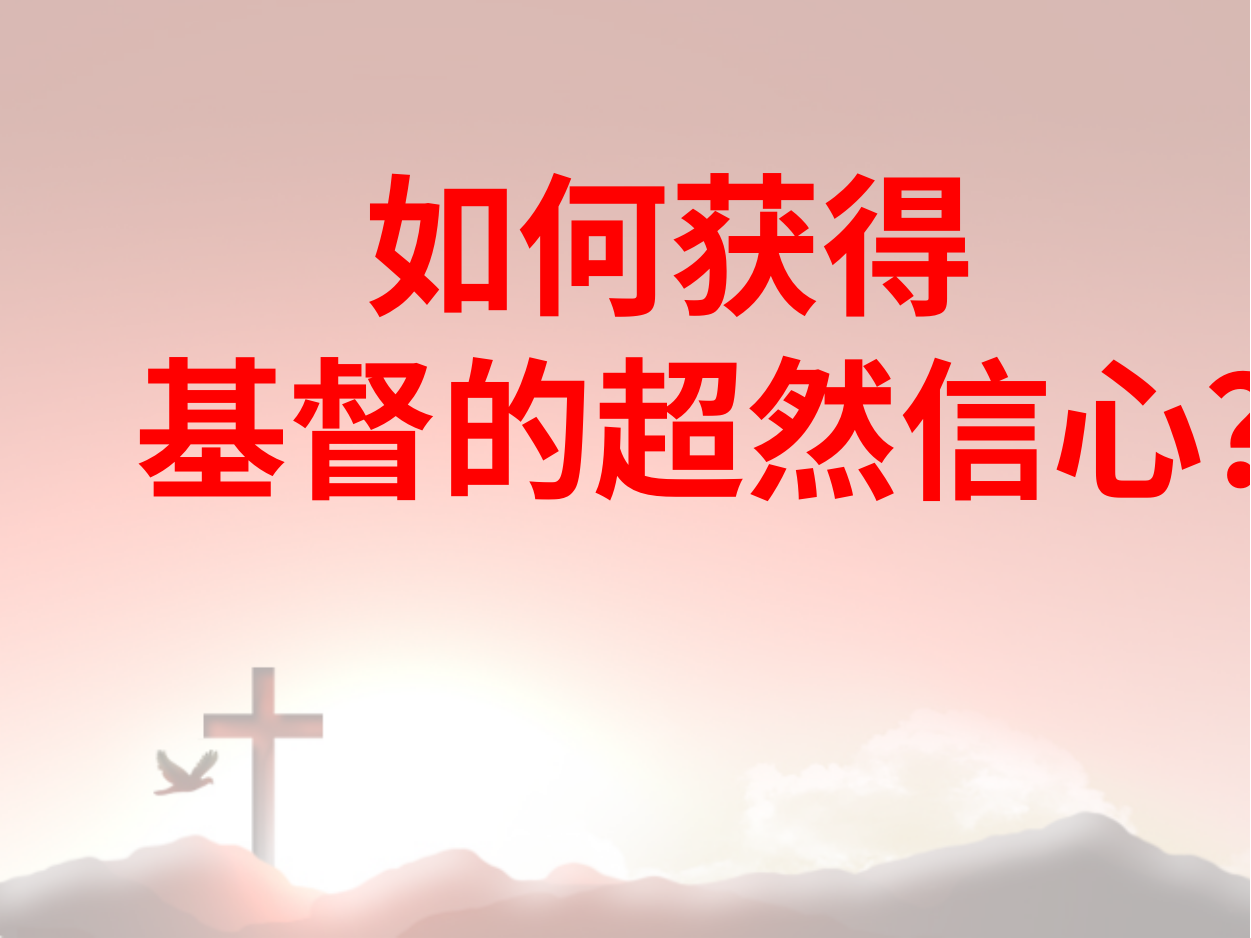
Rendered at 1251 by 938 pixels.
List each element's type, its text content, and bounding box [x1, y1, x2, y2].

text_box 如何获得 基督的超然信心？ [112, 143, 1227, 526]
